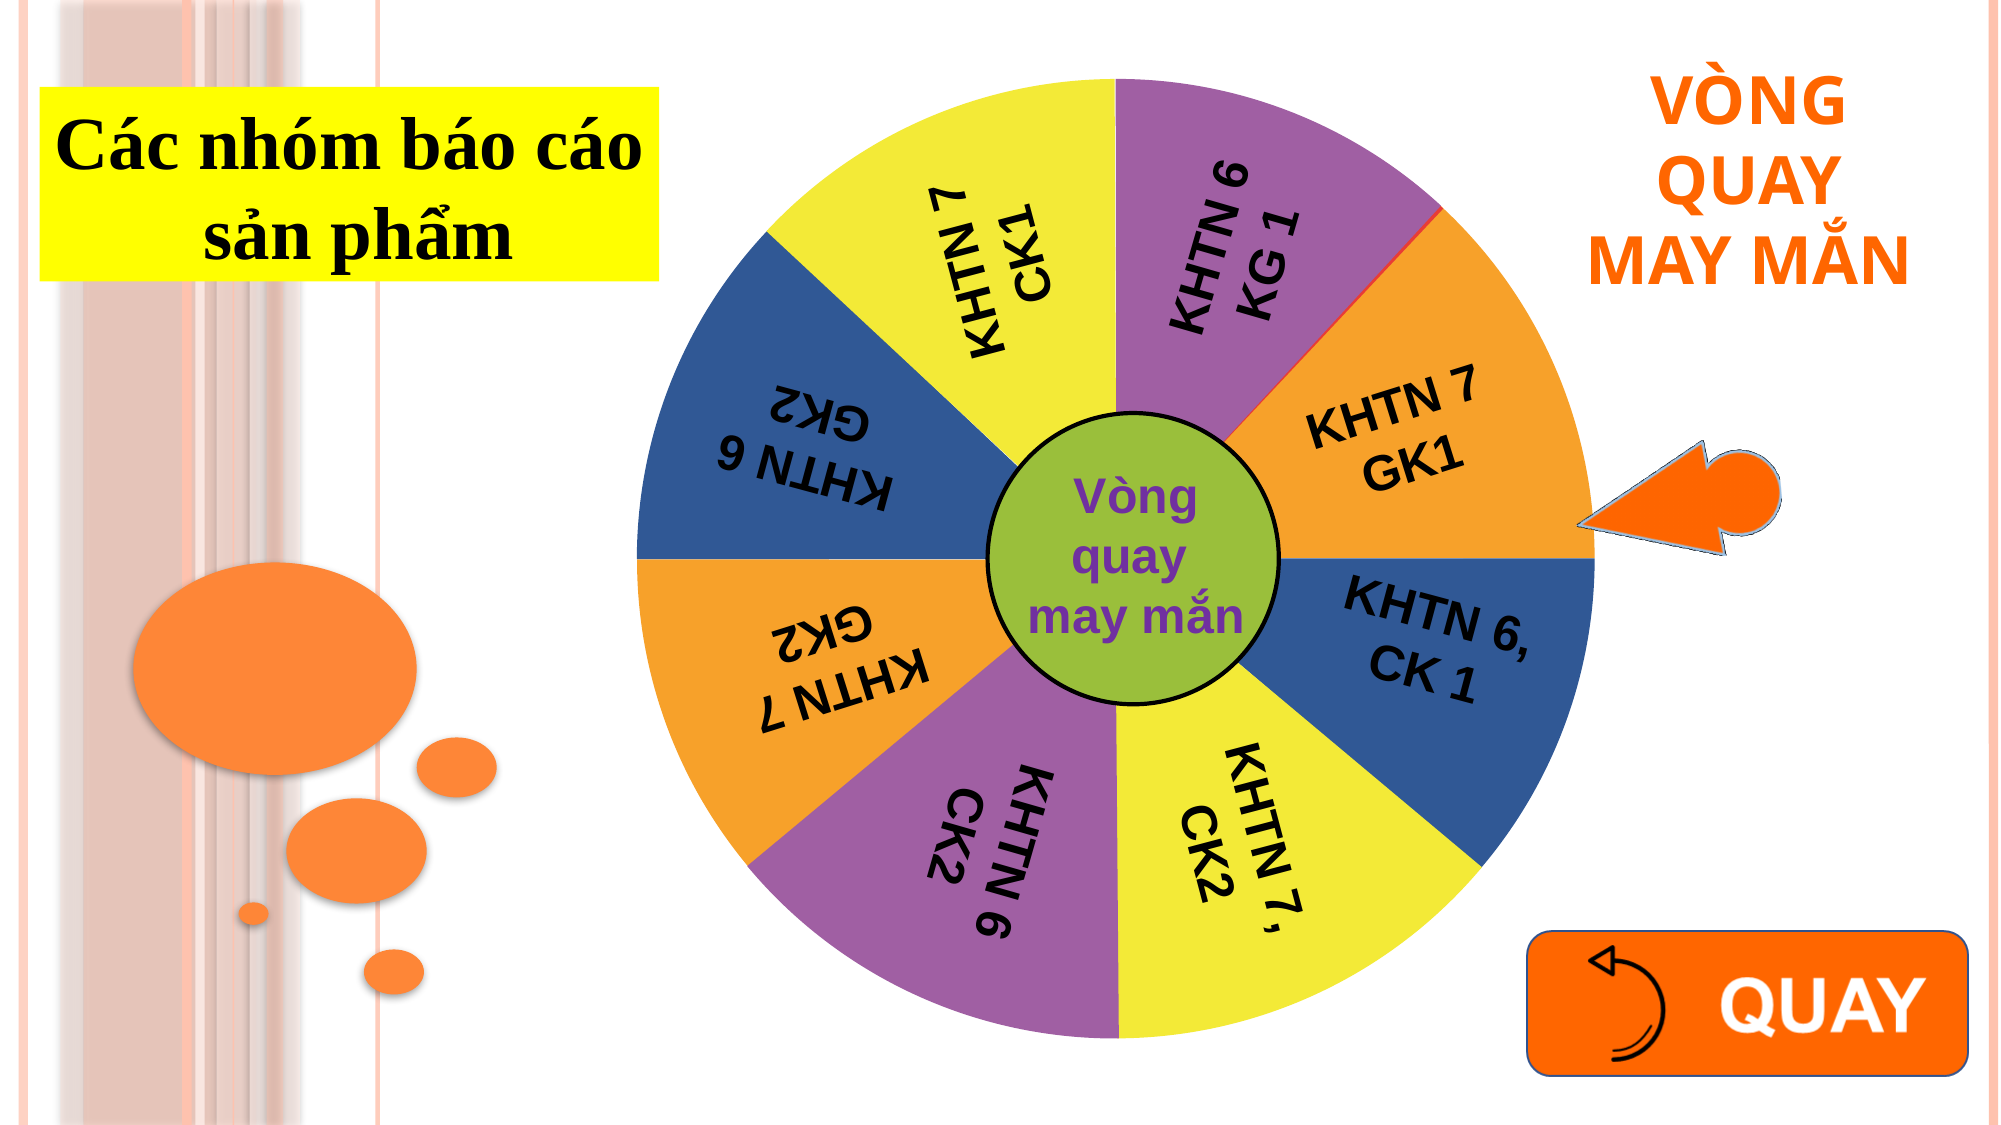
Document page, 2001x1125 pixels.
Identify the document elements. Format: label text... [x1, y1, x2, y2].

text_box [987, 412, 1280, 705]
picture [1526, 930, 1973, 1096]
picture [1573, 433, 1782, 560]
text_box VÒNG QUAY MAY MẮN [1540, 50, 1959, 306]
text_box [635, 78, 1596, 1039]
text_box Các nhóm báo cáo sản phẩm [39, 86, 629, 282]
